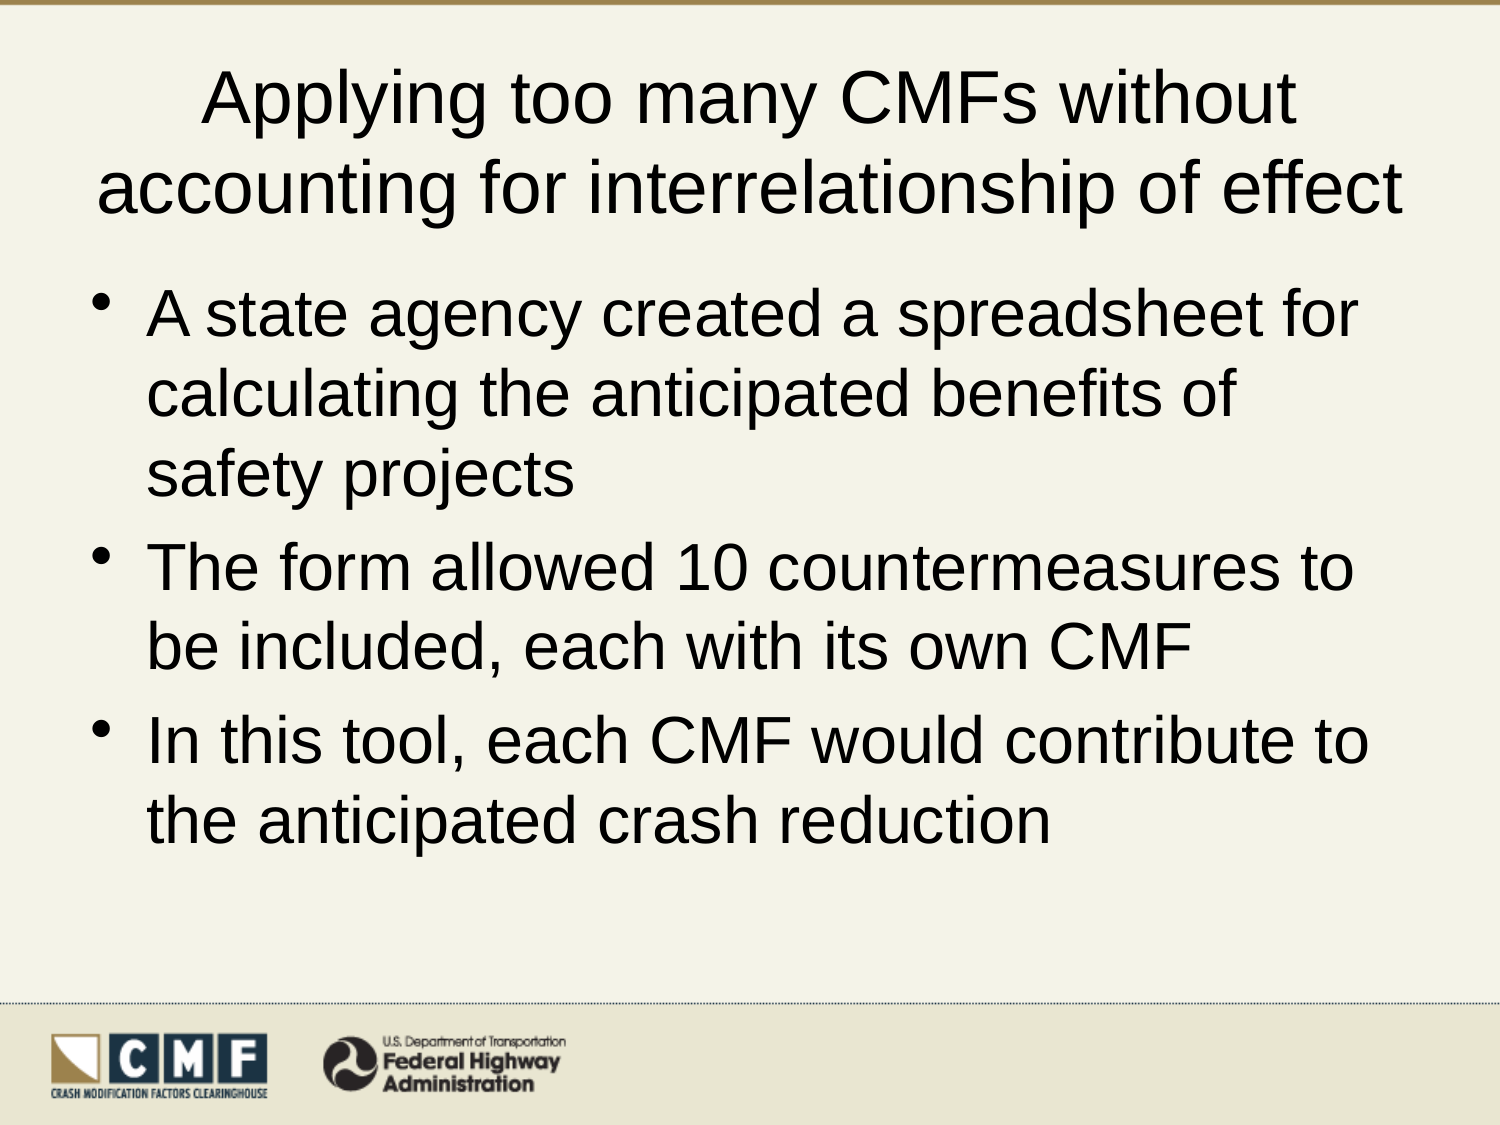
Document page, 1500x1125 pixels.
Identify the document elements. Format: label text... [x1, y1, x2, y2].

picture [0, 0, 1500, 1125]
title Applying too many CMFs without accounting for interrelationship of effect [75, 45, 1425, 233]
list A state agency created a spreadsheet for calculating the anticipated benefits of safety projects The form allowed 10 countermeasures to be included, each with its own CMF In this tool, each CMF would contribute to the anticipated crash reduction [75, 262, 1425, 1005]
